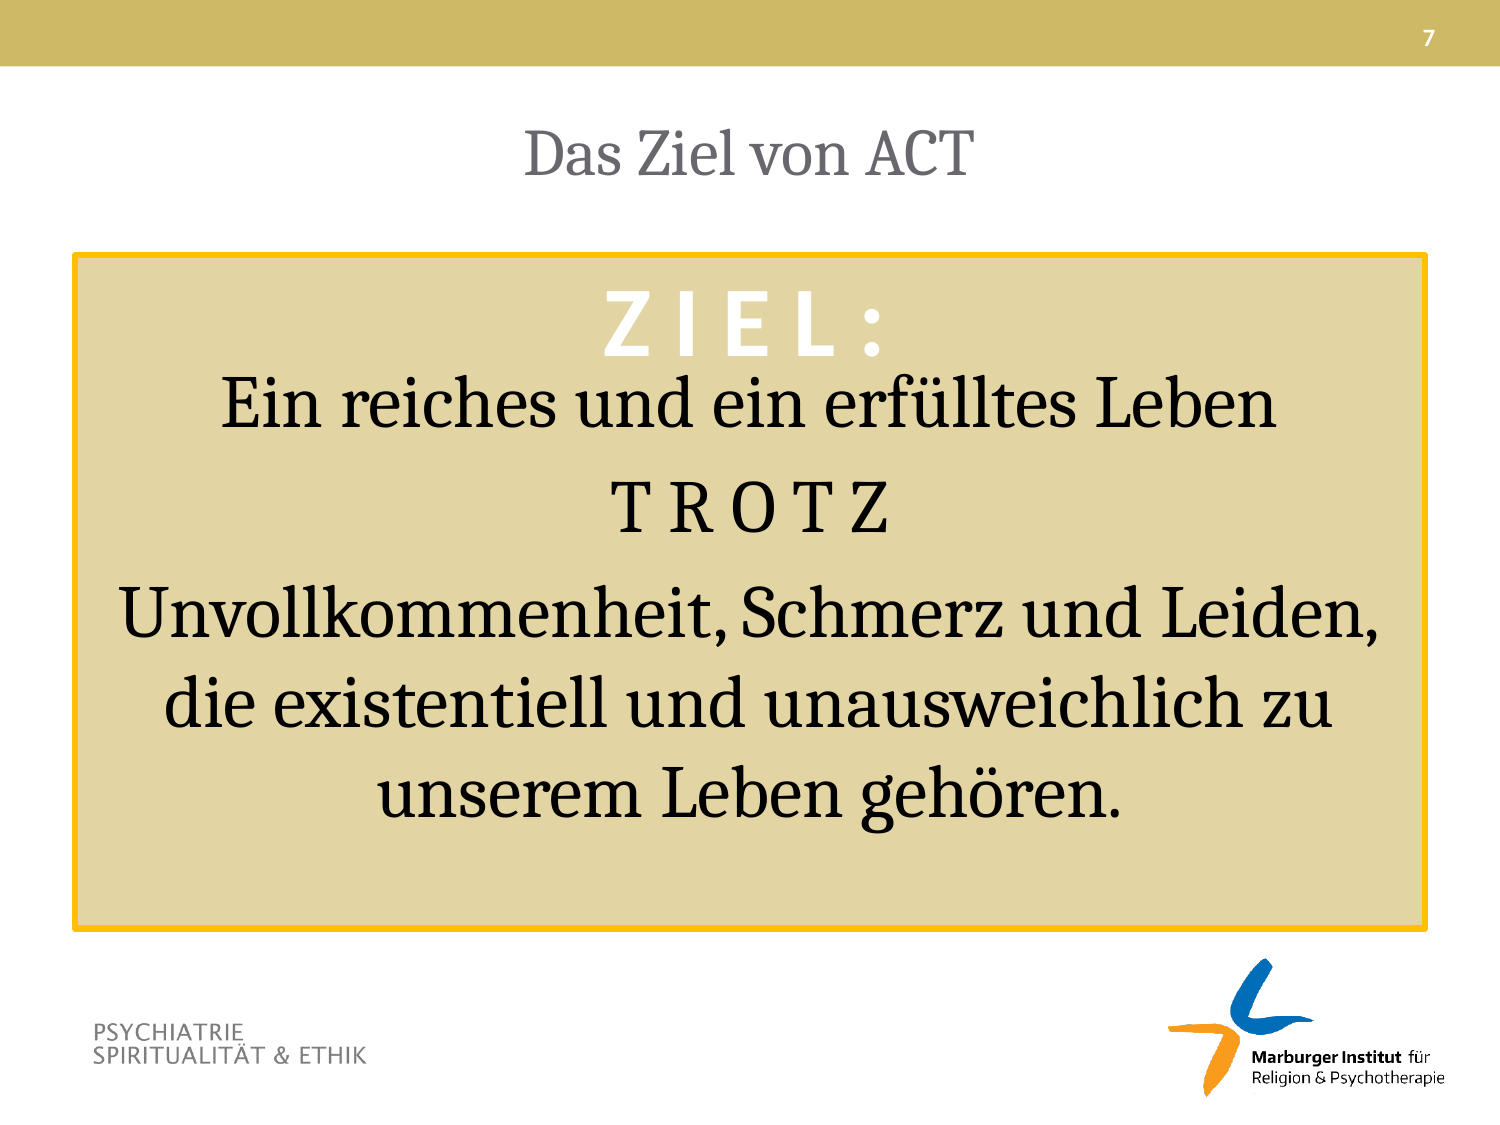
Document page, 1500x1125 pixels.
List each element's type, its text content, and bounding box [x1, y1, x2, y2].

slide_number 7 [1418, 6, 1500, 67]
list Ein reiches und ein erfülltes Leben T R O T Z Unvollkommenheit, Schmerz und Leiden, die existentiell und unausweichlich zu unserem Leben gehören. [75, 255, 1425, 929]
text_box Z I E L : [473, 248, 1017, 384]
title Das Ziel von ACT [75, 54, 1425, 244]
picture [88, 1005, 402, 1077]
picture [1163, 952, 1454, 1102]
